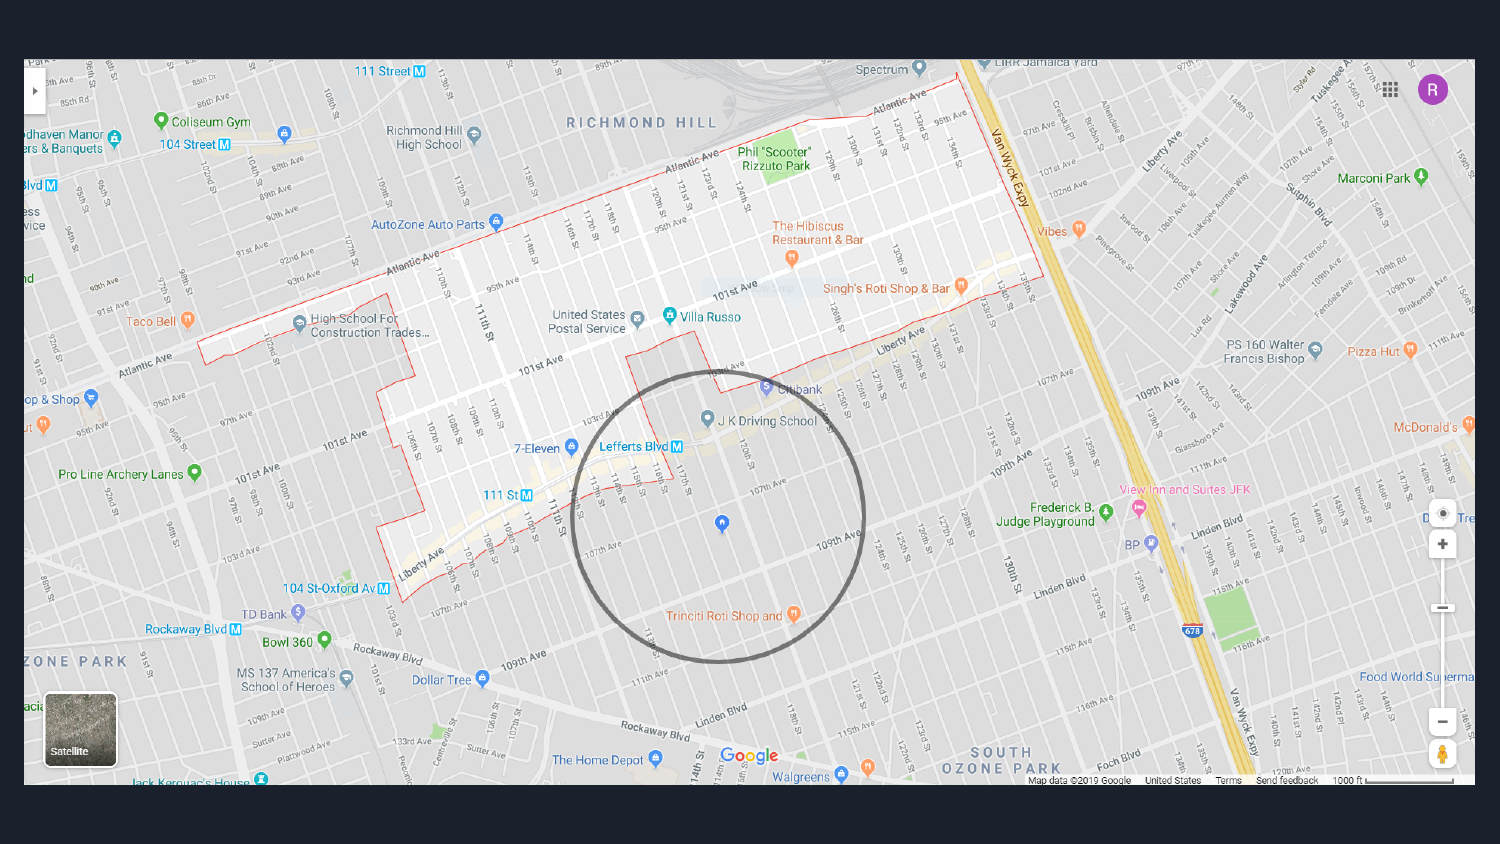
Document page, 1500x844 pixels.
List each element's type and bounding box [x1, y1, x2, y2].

picture [24, 59, 1476, 785]
